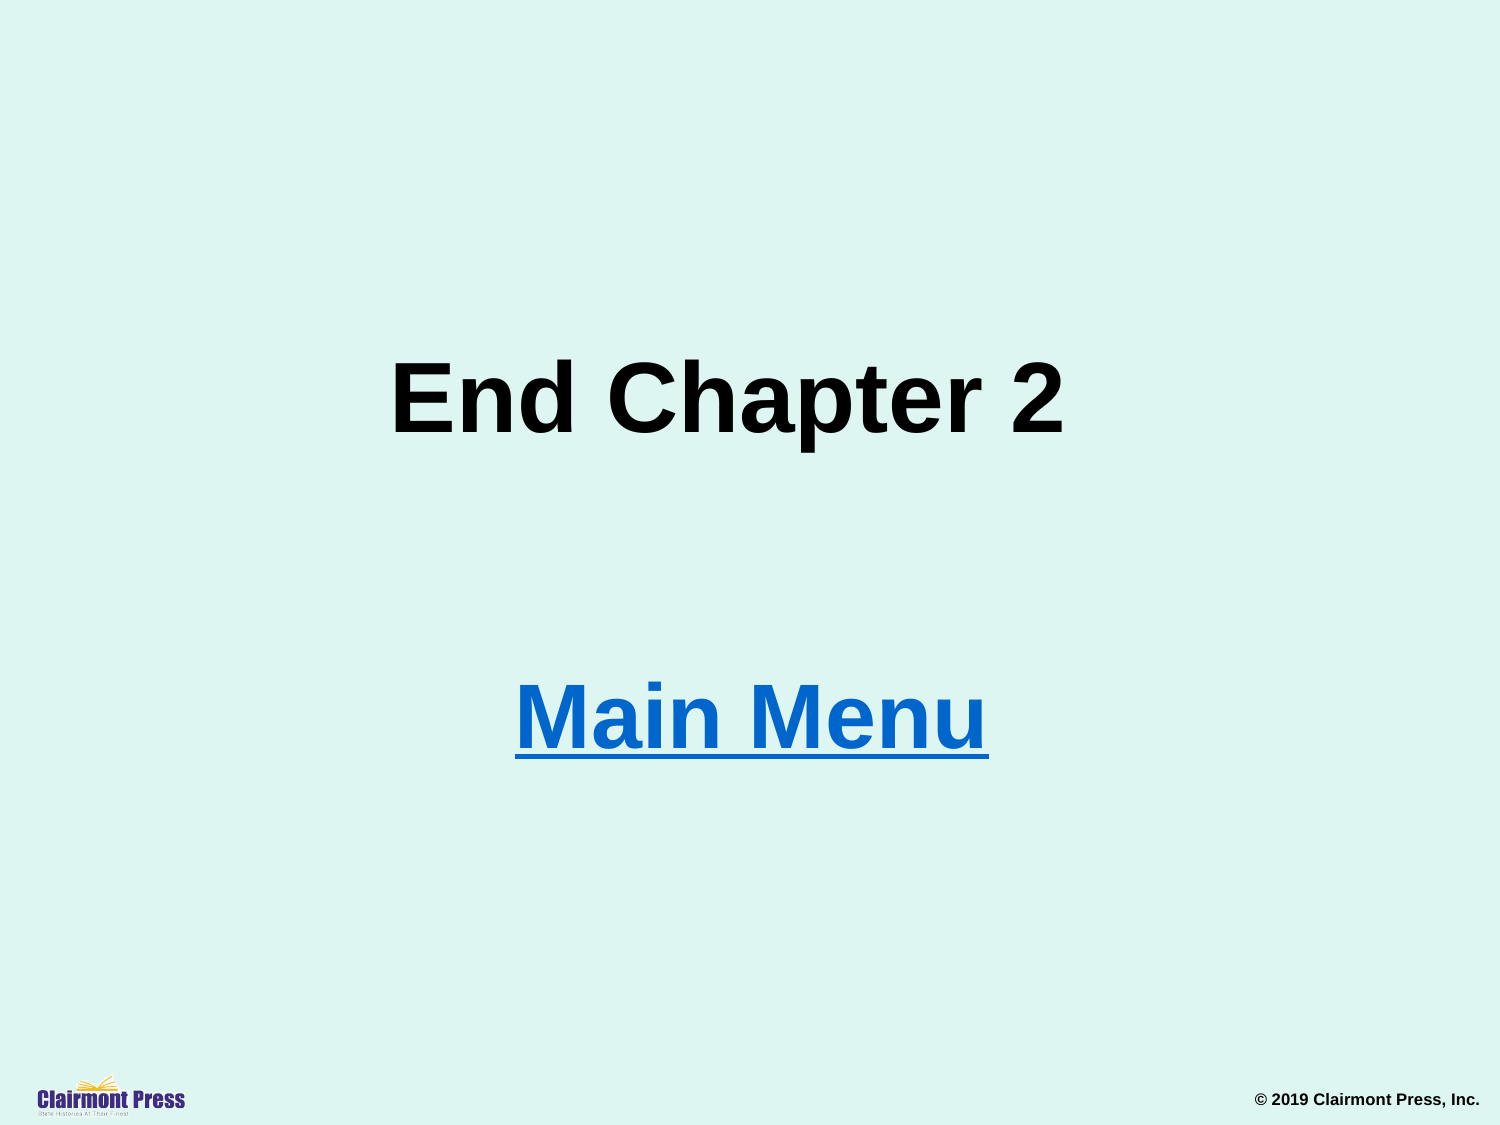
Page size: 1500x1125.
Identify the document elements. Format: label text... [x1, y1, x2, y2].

text_box Main Menu [499, 649, 1038, 775]
picture [37, 1074, 185, 1119]
text_box End Chapter 2 [374, 324, 1113, 460]
